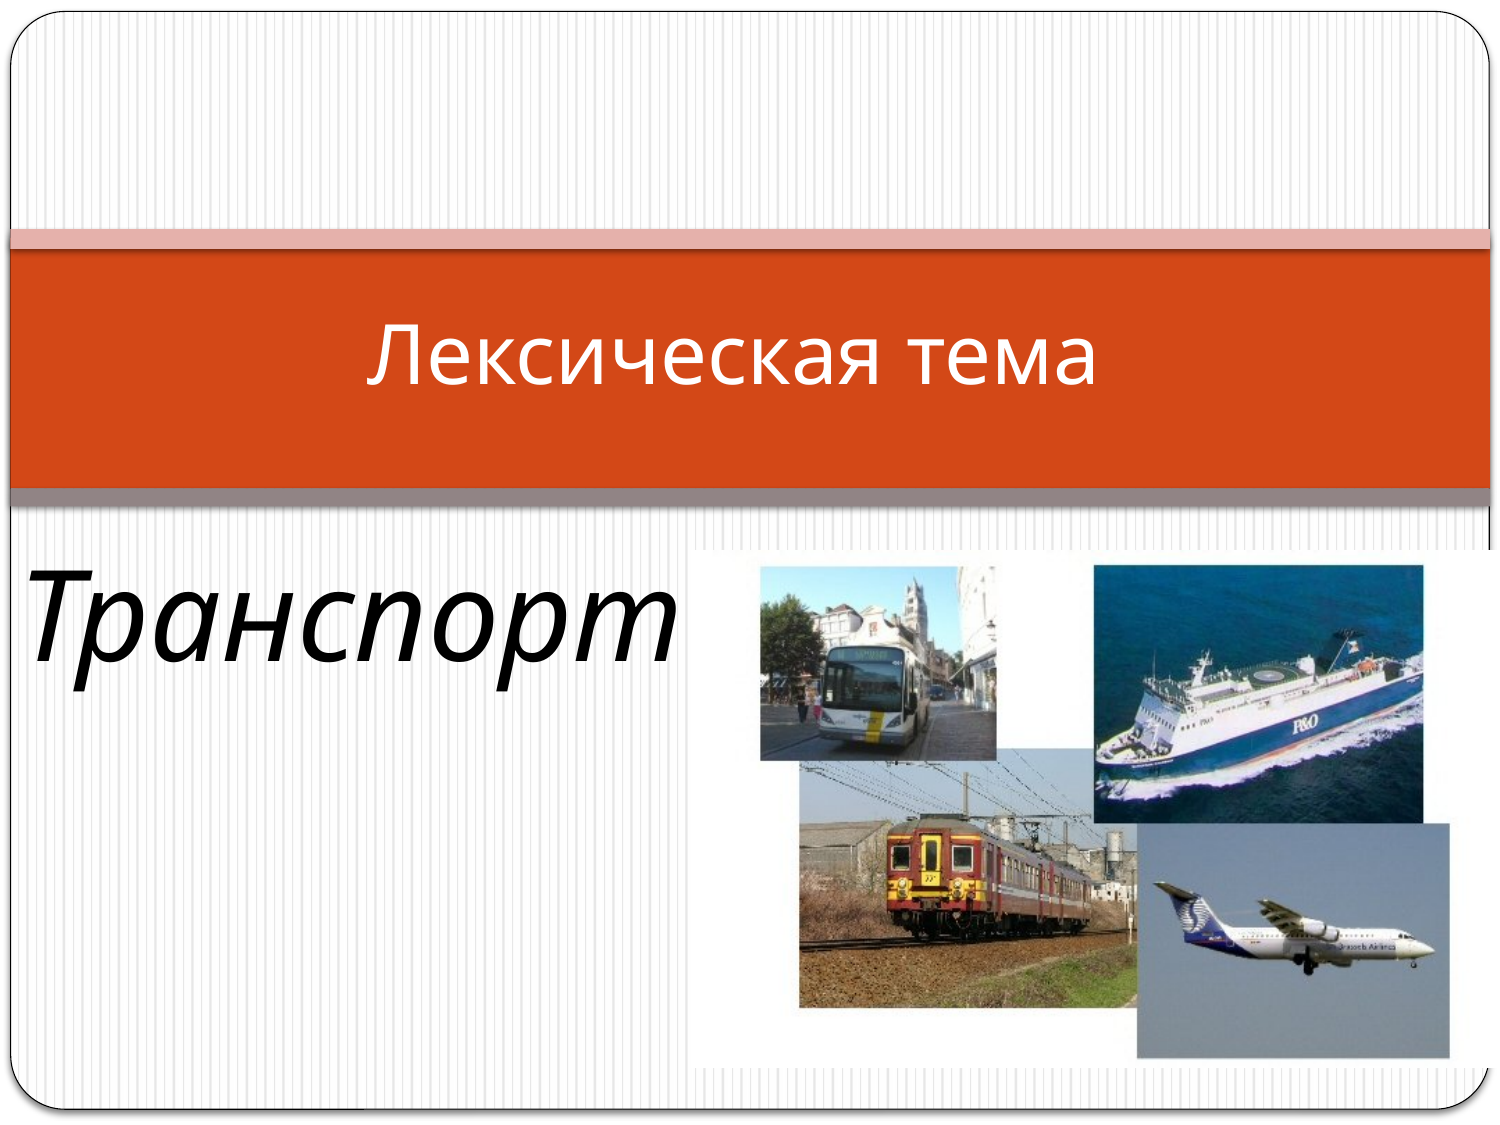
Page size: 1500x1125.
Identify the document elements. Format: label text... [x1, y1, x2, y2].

subtitle Транспорт [0, 527, 704, 774]
picture [691, 550, 1500, 1069]
title Лексическая тема [70, 234, 1421, 476]
